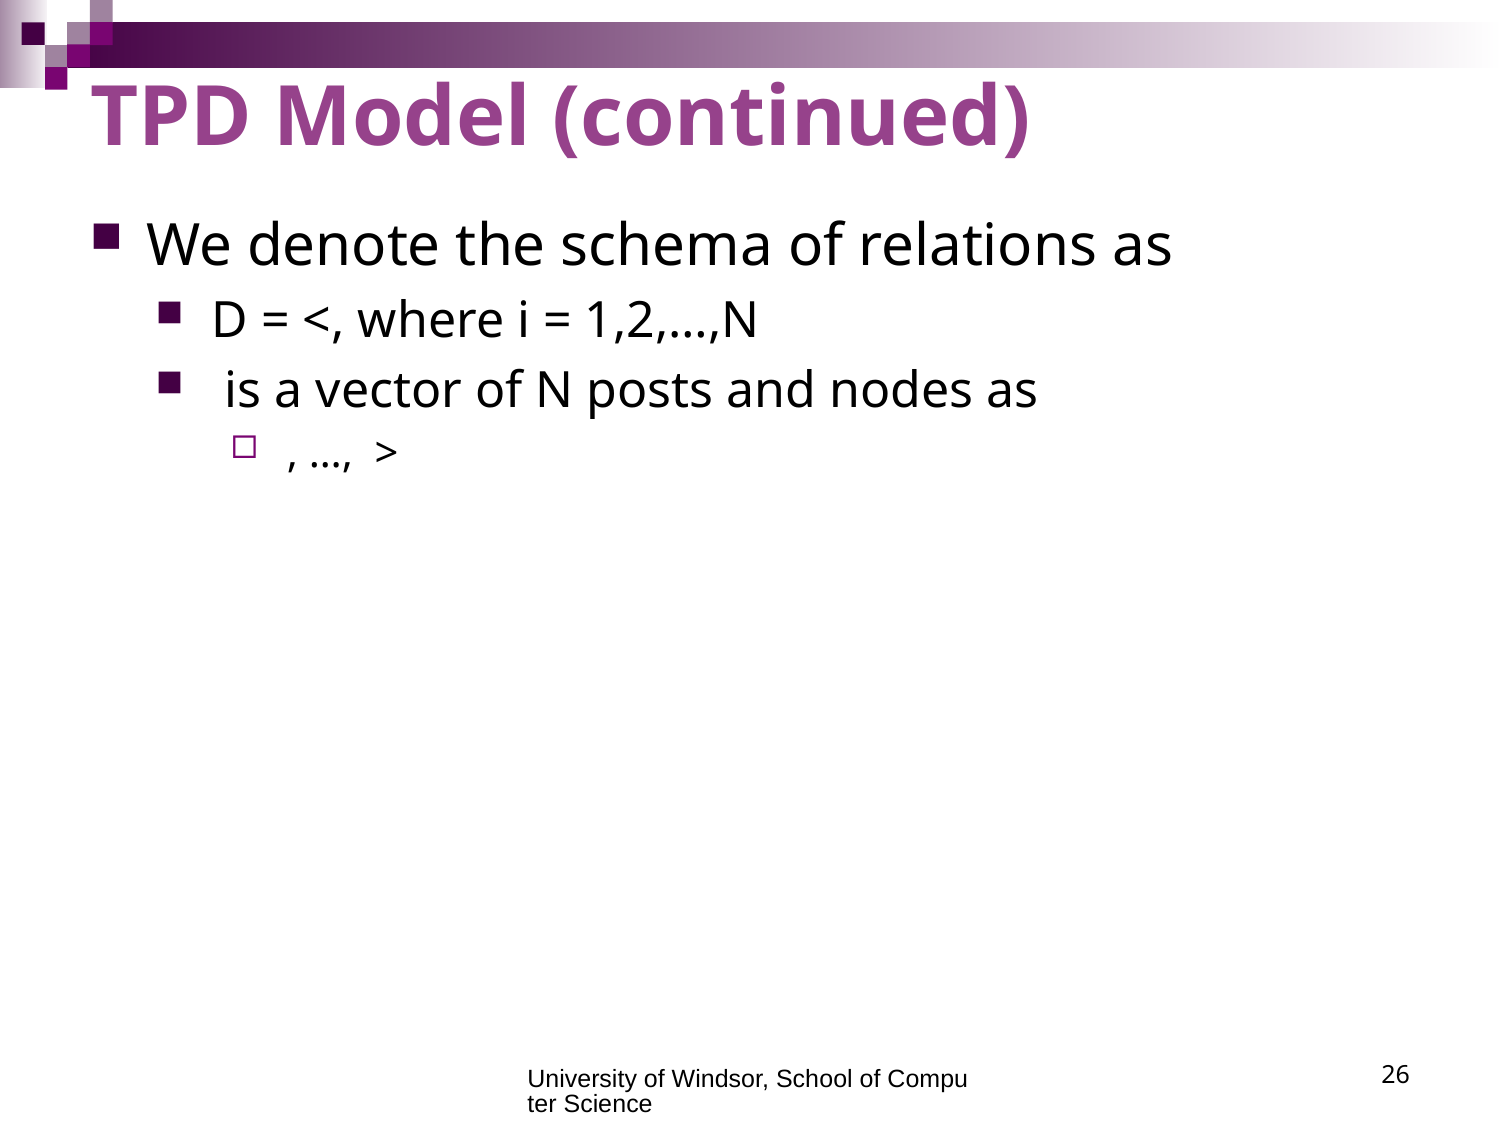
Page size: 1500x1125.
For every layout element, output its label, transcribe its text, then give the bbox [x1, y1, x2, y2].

footer University of Windsor, School of Computer Science [512, 1024, 988, 1101]
slide_number 26 [1074, 1024, 1426, 1101]
title TPD Model (continued) [74, 0, 1426, 226]
